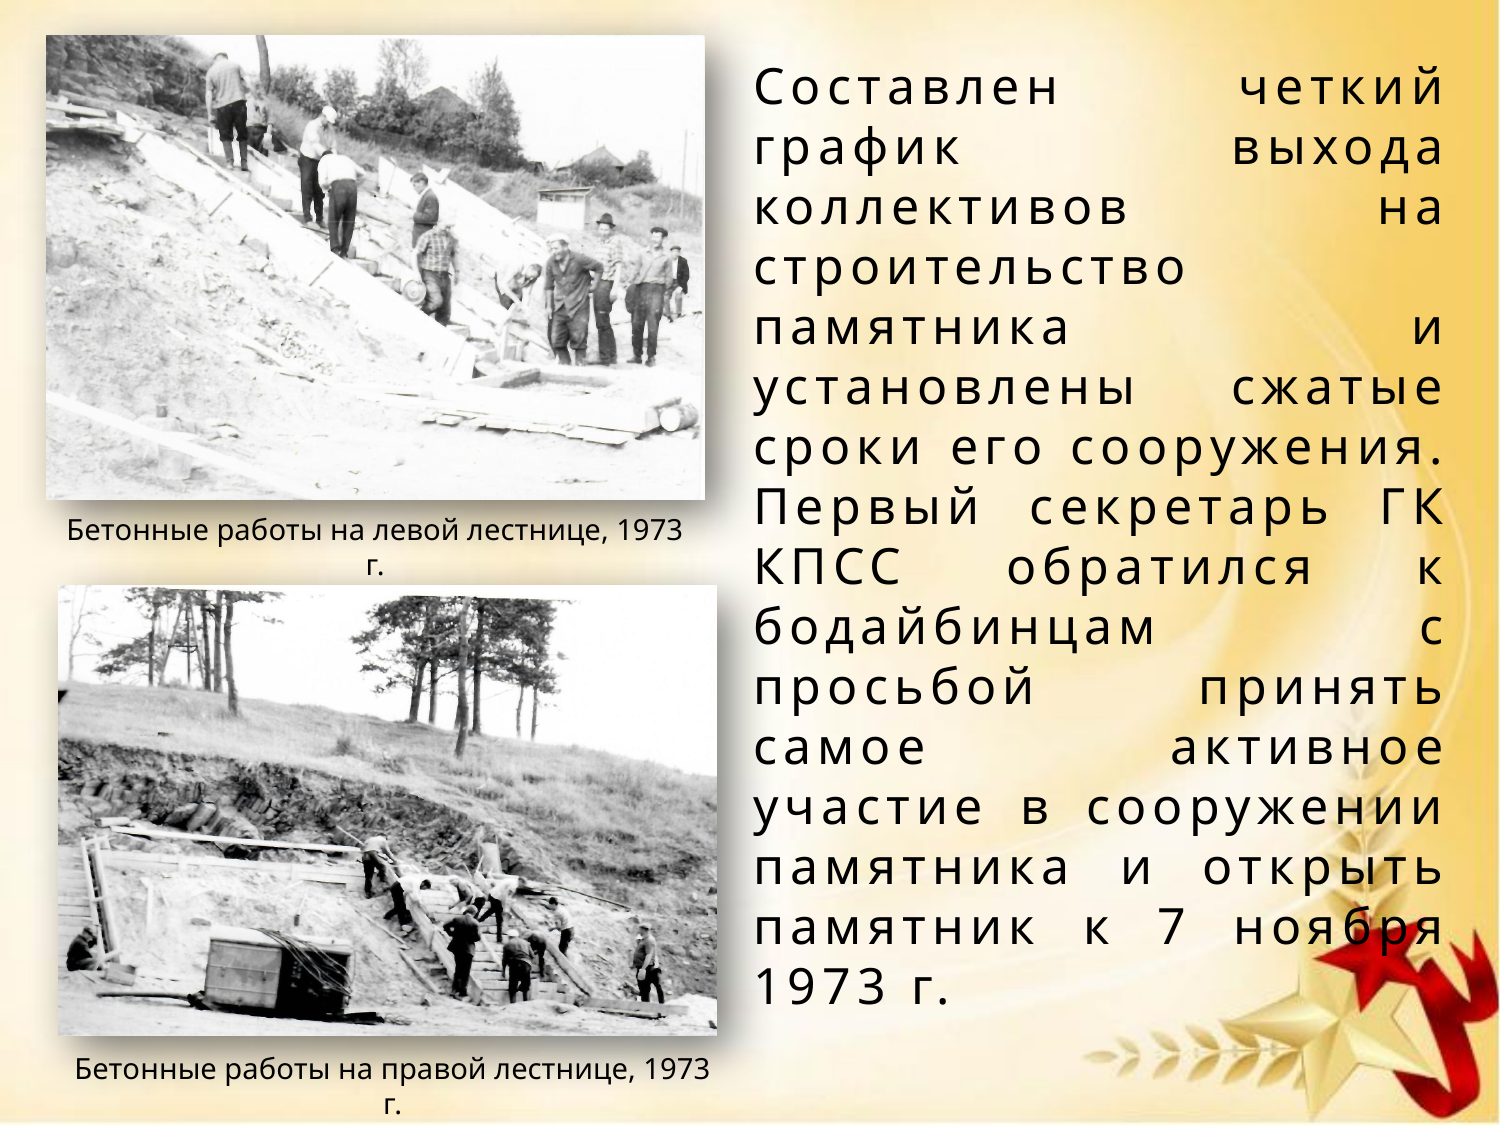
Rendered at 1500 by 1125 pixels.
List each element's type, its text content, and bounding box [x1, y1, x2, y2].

text_box Составлен четкий график выхода коллективов на строительство памятника и установлены сжатые сроки его сооружения. Первый секретарь ГК КПСС обратился к бодайбинцам с просьбой принять самое активное участие в сооружении памятника и открыть памятник к 7 ноября 1973 г. [738, 46, 1465, 1062]
text_box Бетонные работы на правой лестнице, 1973 г. [46, 1042, 739, 1125]
text_box Бетонные работы на левой лестнице, 1973 г. [46, 506, 704, 589]
picture [0, 0, 1500, 1125]
